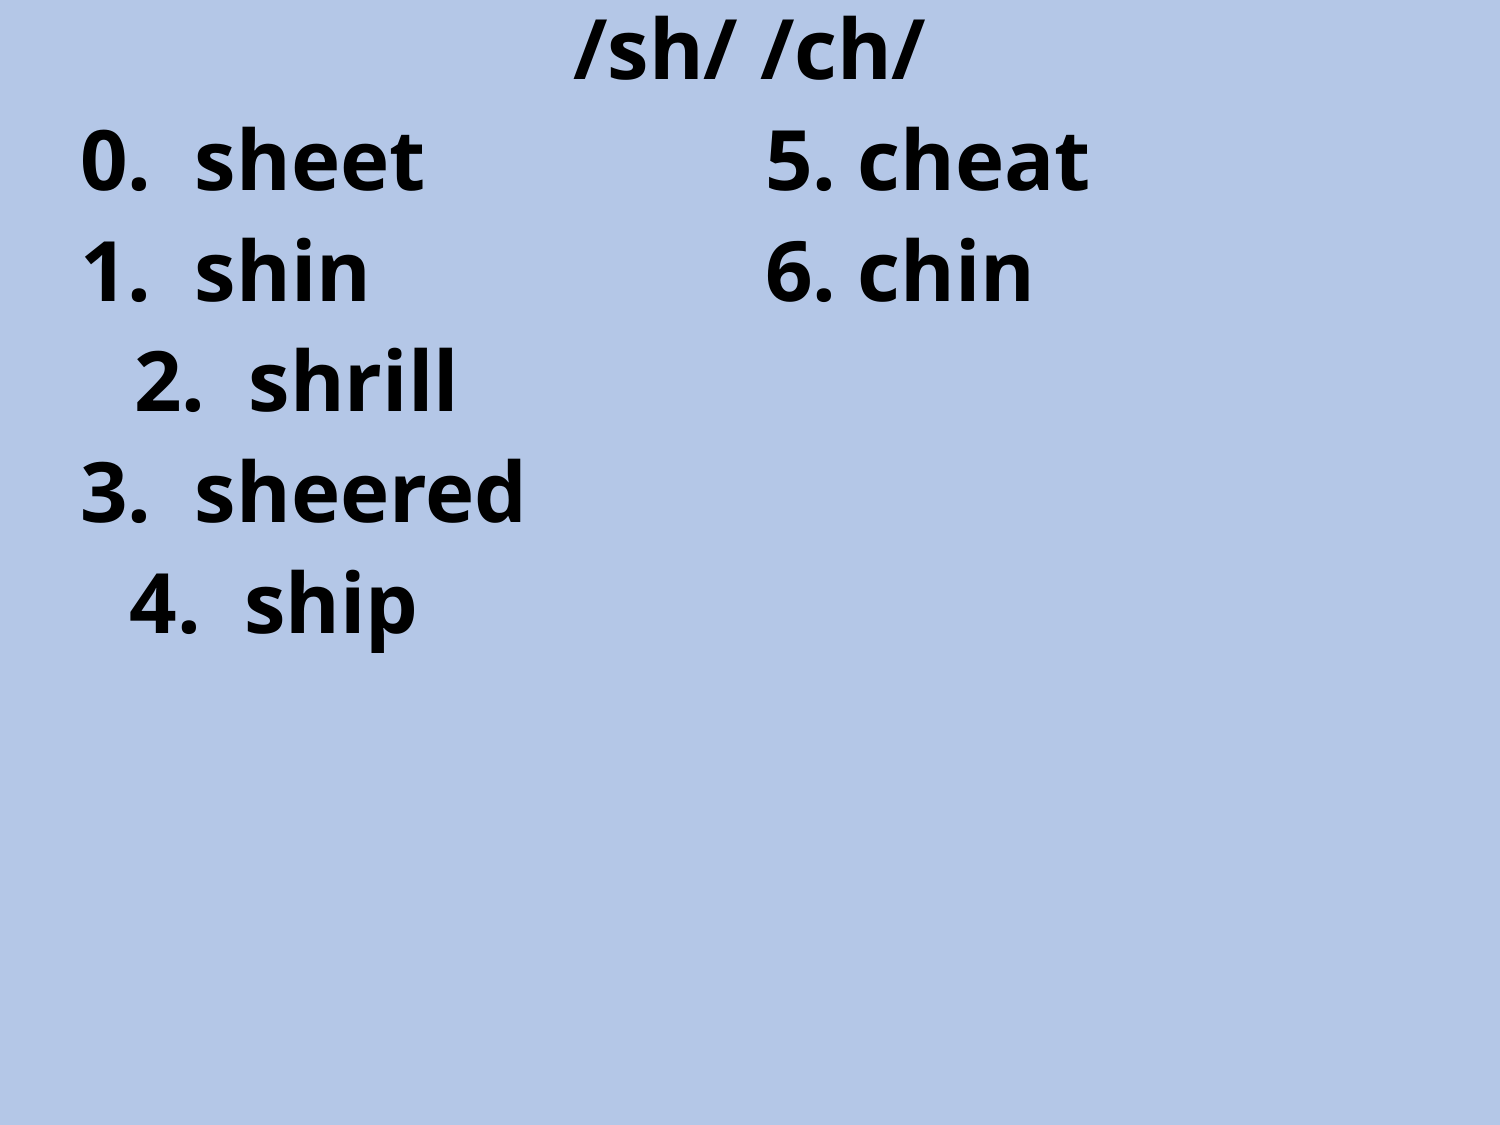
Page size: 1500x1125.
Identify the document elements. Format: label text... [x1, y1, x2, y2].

list /sh/ /ch/ 0. sheet 5. cheat 1. shin 6. chin 2. shrill 3. sheered 4. ship [0, 0, 1500, 1125]
